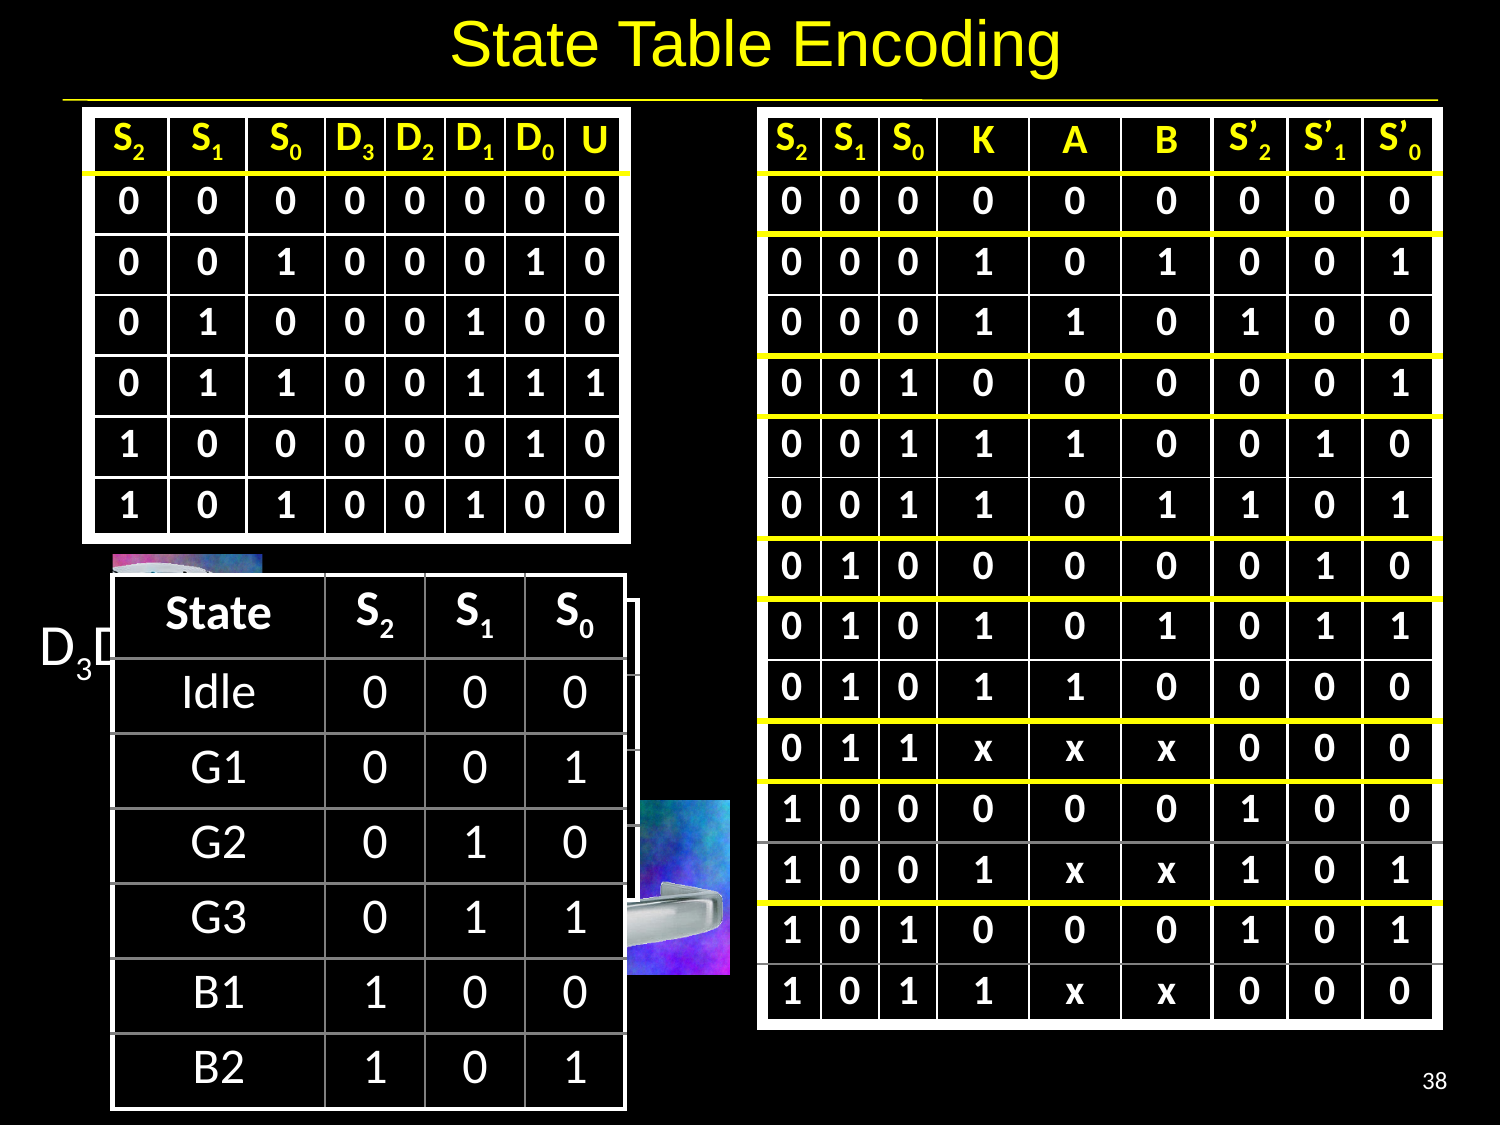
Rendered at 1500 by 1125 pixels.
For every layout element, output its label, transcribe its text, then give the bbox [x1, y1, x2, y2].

table_header S0 [880, 118, 936, 171]
table_cell 0 [880, 296, 936, 353]
table_cell 1 [506, 418, 564, 476]
table_cell 1 [880, 724, 936, 779]
table_cell 0 [1364, 784, 1432, 841]
table_cell 0 [566, 176, 619, 233]
table_cell 1 [822, 602, 878, 659]
table_cell 0 [768, 419, 820, 477]
table_cell 1 [1364, 602, 1432, 659]
table_cell 1 [768, 784, 820, 841]
table_cell 1 [446, 479, 504, 533]
table_cell 0 [326, 357, 384, 415]
table_cell 0 [1214, 237, 1286, 294]
table_cell 0 [170, 176, 245, 233]
table_cell 0 [95, 236, 167, 294]
table_cell 0 [1214, 602, 1286, 659]
table_cell 0 [566, 296, 619, 354]
table_cell 0 [386, 296, 444, 354]
table_cell 0 [386, 357, 444, 415]
table_cell 1 [248, 357, 324, 415]
table_header S’0 [1364, 118, 1432, 171]
table_cell 0 [326, 418, 384, 476]
title State Table Encoding [62, 0, 1450, 88]
table_cell 0 [248, 296, 324, 354]
table_cell 0 [1364, 661, 1432, 718]
table_cell [938, 724, 1210, 779]
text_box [112, 553, 526, 988]
table_cell 0 [248, 418, 324, 476]
table_cell 0 [506, 296, 564, 354]
table_cell 1 [248, 236, 324, 294]
table_cell 0 [1214, 419, 1286, 477]
table_header D0 [506, 118, 564, 171]
table_cell [938, 844, 1210, 900]
table_cell 0 [1289, 784, 1361, 841]
table_cell 0 [170, 236, 245, 294]
table_cell 0 [1364, 419, 1432, 477]
table_cell [938, 478, 1210, 536]
table_cell 0 [566, 418, 619, 476]
table_cell 0 [1364, 296, 1432, 353]
table_cell [938, 296, 1210, 353]
table_cell [938, 359, 1210, 414]
table_cell 0 [822, 784, 878, 841]
table_cell 1 [1289, 602, 1361, 659]
table_cell 0 [1289, 844, 1361, 900]
table_header D2 [386, 118, 444, 171]
table_cell 1 [880, 419, 936, 477]
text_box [529, 574, 732, 976]
table_cell 0 [326, 176, 384, 233]
table_cell 1 [326, 1035, 424, 1107]
table_cell 0 [446, 418, 504, 476]
table_cell 1 [326, 995, 424, 1032]
table_cell 1 [1289, 541, 1361, 596]
table_cell 0 [386, 236, 444, 294]
table_cell 0 [566, 236, 619, 294]
table_cell 0 [386, 479, 444, 533]
table_cell 0 [386, 176, 444, 233]
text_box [24, 574, 107, 976]
table_cell 1 [1364, 359, 1432, 414]
table_cell 0 [506, 176, 564, 233]
table_cell 1 [506, 357, 564, 415]
table_cell 0 [880, 237, 936, 294]
table_cell 1 [170, 296, 245, 354]
table_cell [938, 906, 1210, 963]
table_header S’2 [1214, 118, 1286, 171]
table_cell 0 [822, 176, 878, 231]
table_cell 0 [880, 661, 936, 718]
table_cell 1 [1289, 419, 1361, 477]
table_header S2 [768, 118, 820, 171]
table_header D1 [446, 118, 504, 171]
table_cell 0 [95, 357, 167, 415]
table_cell 0 [768, 541, 820, 596]
table_cell 0 [1289, 237, 1361, 294]
table_cell 0 [1364, 176, 1432, 231]
table_cell 1 [248, 479, 324, 533]
table_cell 1 [880, 965, 936, 1019]
table_cell 0 [768, 359, 820, 414]
table_cell 0 [822, 906, 878, 963]
table_cell 0 [768, 661, 820, 718]
table_cell 1 [822, 724, 878, 779]
table_cell 1 [526, 1035, 623, 1107]
table_cell 0 [822, 237, 878, 294]
table_cell 1 [1364, 906, 1432, 963]
table_cell 0 [1289, 965, 1361, 1019]
table_cell 0 [880, 844, 936, 900]
table_header U [566, 118, 619, 171]
table_cell 0 [822, 419, 878, 477]
table_cell [938, 965, 1210, 1019]
table_cell 0 [1214, 661, 1286, 718]
table_cell 0 [1289, 906, 1361, 963]
table_cell 1 [768, 965, 820, 1019]
table_cell 0 [880, 784, 936, 841]
table_cell 0 [566, 479, 619, 533]
table_cell 1 [880, 906, 936, 963]
table_cell 0 [326, 479, 384, 533]
table_cell 1 [566, 357, 619, 415]
table_cell 1 [1364, 237, 1432, 294]
table_header S0 [248, 118, 324, 171]
table_cell 0 [822, 359, 878, 414]
table_cell 0 [822, 844, 878, 900]
table_cell 1 [768, 906, 820, 963]
table_cell 1 [1214, 296, 1286, 353]
table_cell [938, 784, 1210, 841]
table_cell [938, 661, 1210, 718]
table_cell 0 [1214, 359, 1286, 414]
table_cell 1 [446, 357, 504, 415]
table_cell 1 [1214, 844, 1286, 900]
table_cell 0 [1289, 359, 1361, 414]
table_header S’1 [1289, 118, 1361, 171]
table_cell 1 [506, 236, 564, 294]
table_cell 0 [1289, 724, 1361, 779]
table_cell 0 [880, 541, 936, 596]
table_cell 0 [1364, 724, 1432, 779]
table_cell 0 [1289, 176, 1361, 231]
table_header S1 [822, 118, 878, 171]
table_cell 0 [446, 176, 504, 233]
table_cell 0 [822, 296, 878, 353]
table_cell 0 [426, 1035, 524, 1107]
table_cell 0 [386, 418, 444, 476]
table_cell 0 [1214, 176, 1286, 231]
table_header [938, 118, 1210, 171]
table_cell 0 [326, 296, 384, 354]
table_cell 1 [95, 479, 167, 533]
table_cell 1 [822, 541, 878, 596]
table_cell 0 [1214, 724, 1286, 779]
table_cell 0 [326, 236, 384, 294]
table_cell 1 [95, 418, 167, 476]
table_cell 0 [95, 176, 167, 233]
table_cell 0 [170, 418, 245, 476]
table_header S1 [170, 118, 245, 171]
table_cell 1 [880, 359, 936, 414]
table_cell 1 [1364, 478, 1432, 536]
table_cell 0 [822, 965, 878, 1019]
table_cell 0 [768, 602, 820, 659]
table_cell B2 [115, 1035, 324, 1107]
table_cell [938, 602, 1210, 659]
table_cell 0 [768, 478, 820, 536]
table_cell 0 [426, 994, 524, 1032]
table_cell 0 [1214, 965, 1286, 1019]
table_cell 1 [1214, 784, 1286, 841]
table_cell 1 [1214, 478, 1286, 536]
table_cell 0 [526, 984, 623, 1032]
table_cell 1 [822, 661, 878, 718]
table_cell [938, 176, 1210, 231]
table_cell 0 [1364, 541, 1432, 596]
table_cell 1 [446, 296, 504, 354]
table_cell [938, 419, 1210, 477]
table_cell 1 [170, 357, 245, 415]
table_cell 0 [768, 176, 820, 231]
table_cell 1 [1364, 844, 1432, 900]
table_cell 0 [1214, 541, 1286, 596]
table_cell 0 [1289, 661, 1361, 718]
table_cell 1 [880, 478, 936, 536]
table_header D3 [326, 118, 384, 171]
table_cell 0 [768, 296, 820, 353]
table_cell B1 [115, 995, 324, 1032]
table_cell 0 [95, 296, 167, 354]
table_cell 0 [170, 479, 245, 533]
table_cell 0 [880, 602, 936, 659]
table_cell 0 [1289, 478, 1361, 536]
table_cell 0 [880, 176, 936, 231]
table_cell 0 [248, 176, 324, 233]
table_cell [938, 541, 1210, 596]
table_cell 1 [1214, 906, 1286, 963]
table_cell 0 [446, 236, 504, 294]
table_cell [938, 237, 1210, 294]
table_cell 0 [768, 724, 820, 779]
table_cell 0 [1289, 296, 1361, 353]
table_cell 0 [1364, 965, 1432, 1019]
table_header S2 [95, 118, 167, 171]
table_cell 0 [768, 237, 820, 294]
table_cell 0 [822, 478, 878, 536]
table_cell 1 [768, 844, 820, 900]
table_cell 0 [506, 479, 564, 533]
